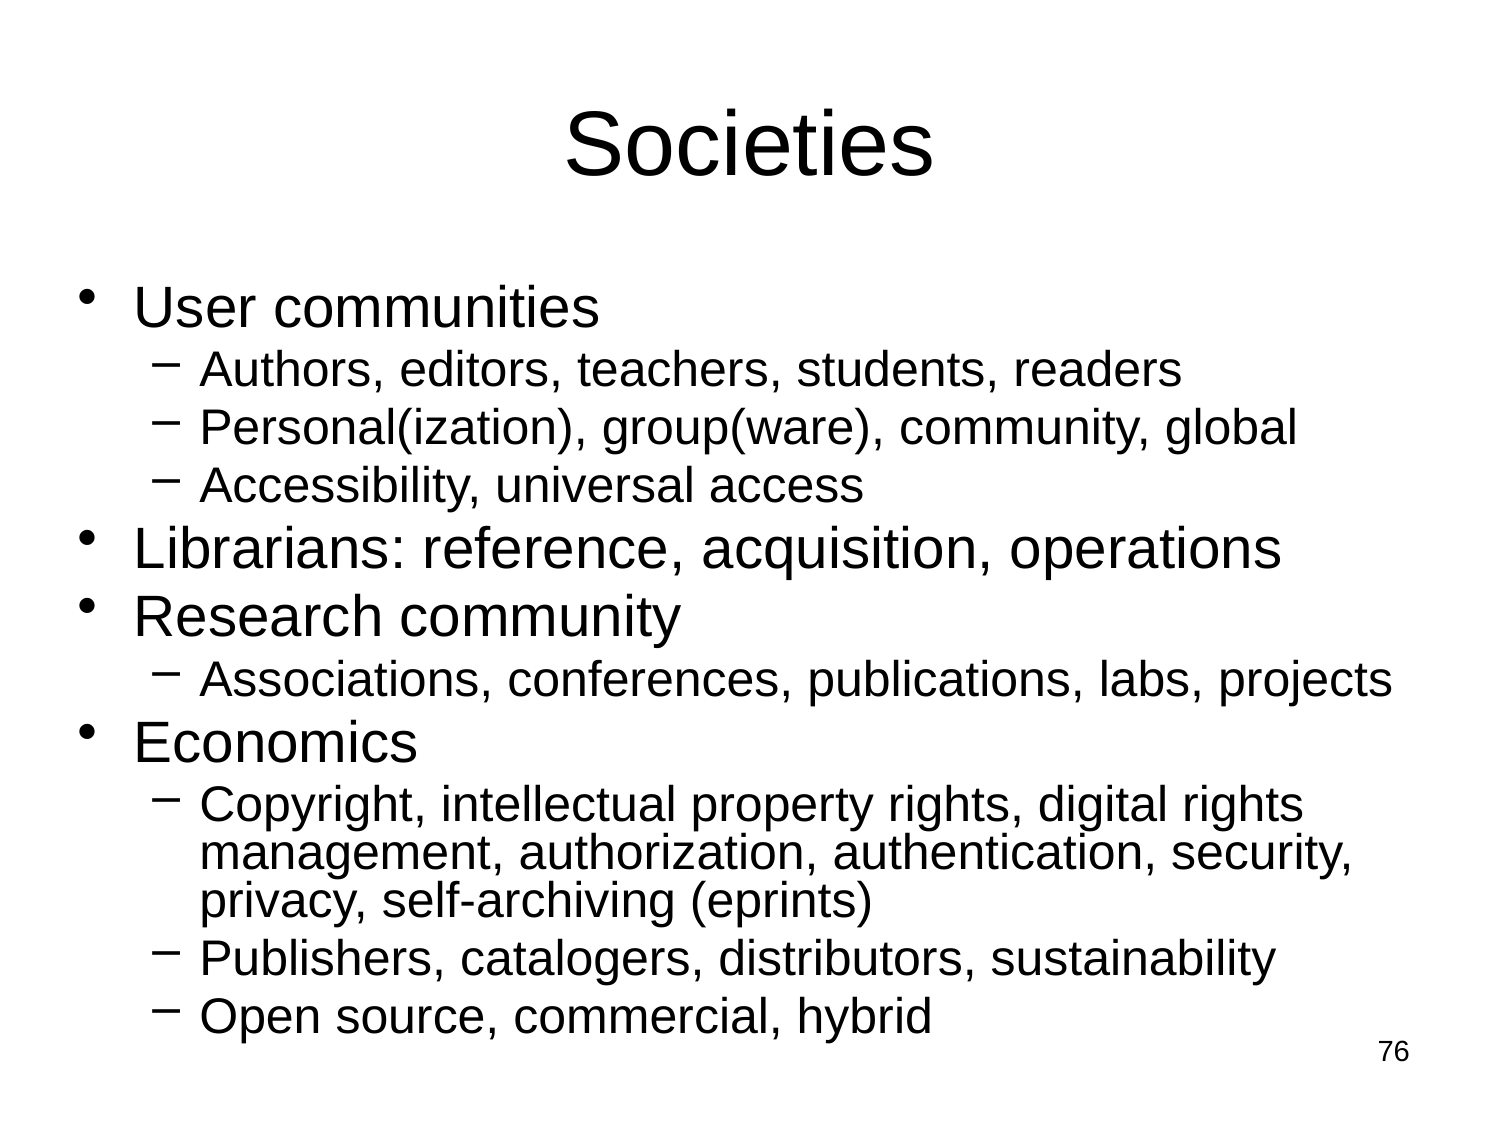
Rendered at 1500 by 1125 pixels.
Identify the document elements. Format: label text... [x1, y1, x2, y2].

list User communities Authors, editors, teachers, students, readers Personal(ization), group(ware), community, global Accessibility, universal access Librarians: reference, acquisition, operations Research community Associations, conferences, publications, labs, projects Economics Copyright, intellectual property rights, digital rights management, authorization, authentication, security, privacy, self-archiving (eprints) Publishers, catalogers, distributors, sustainability Open source, commercial, hybrid [62, 274, 1500, 1125]
title Societies [74, 44, 1426, 233]
